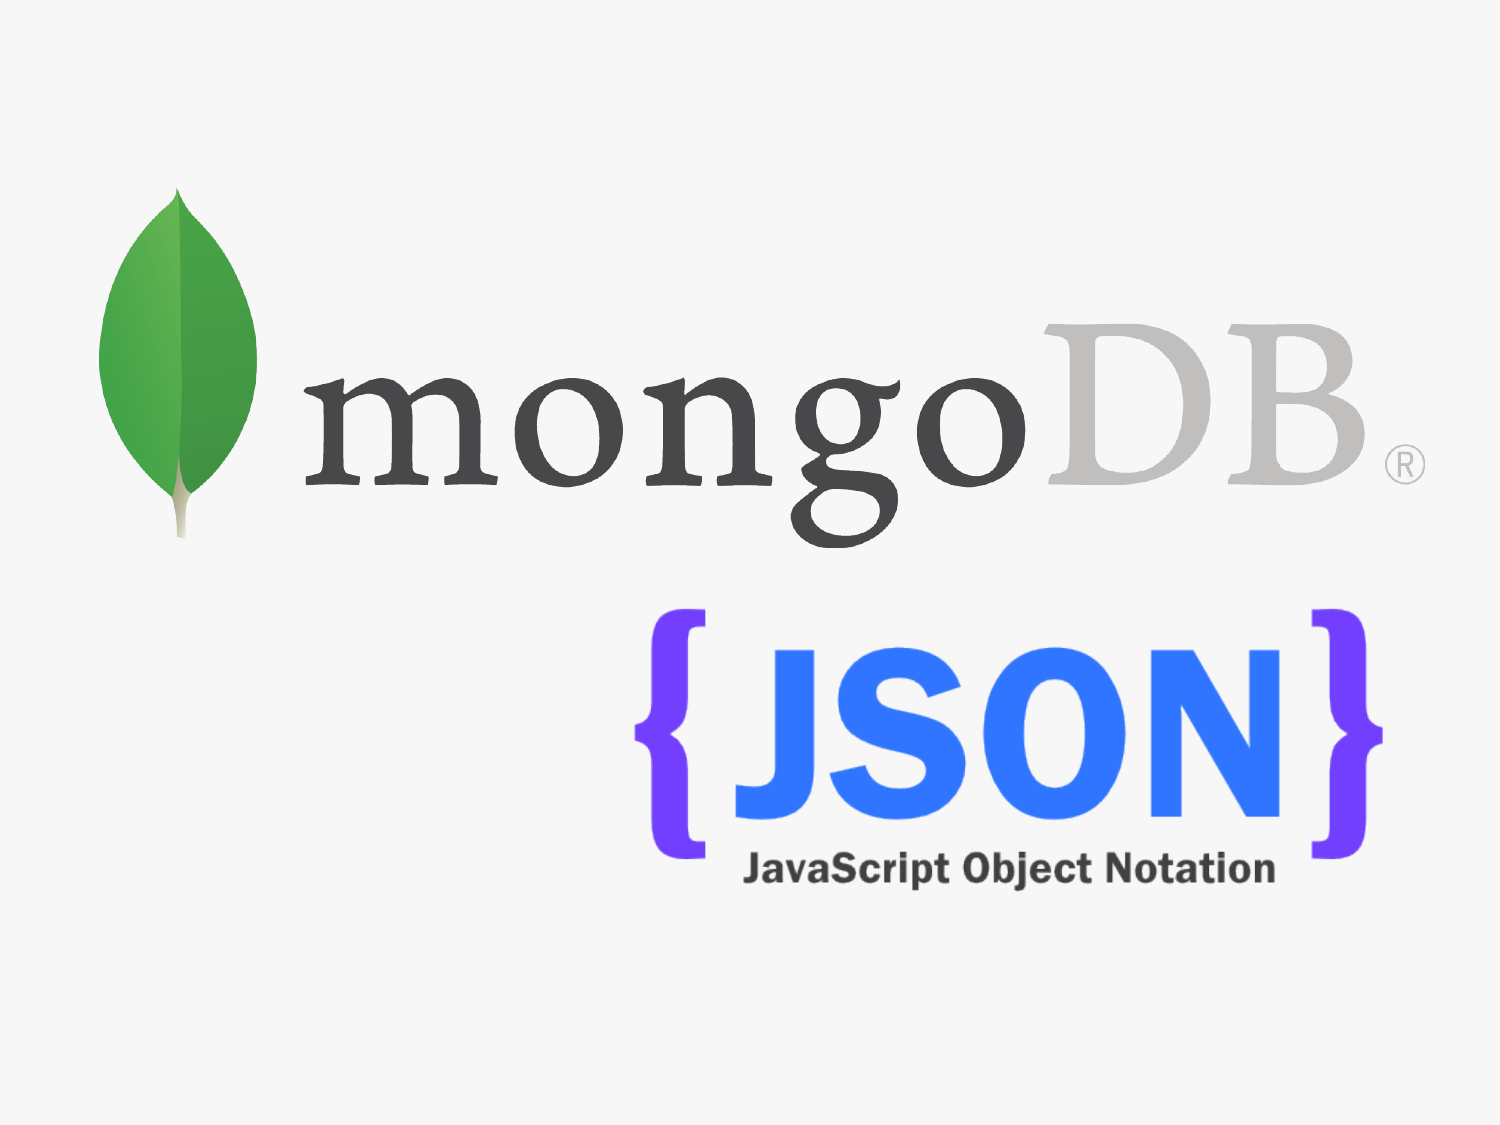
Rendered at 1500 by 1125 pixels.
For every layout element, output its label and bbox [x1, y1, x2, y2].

picture [612, 587, 1413, 905]
picture [99, 187, 1426, 548]
